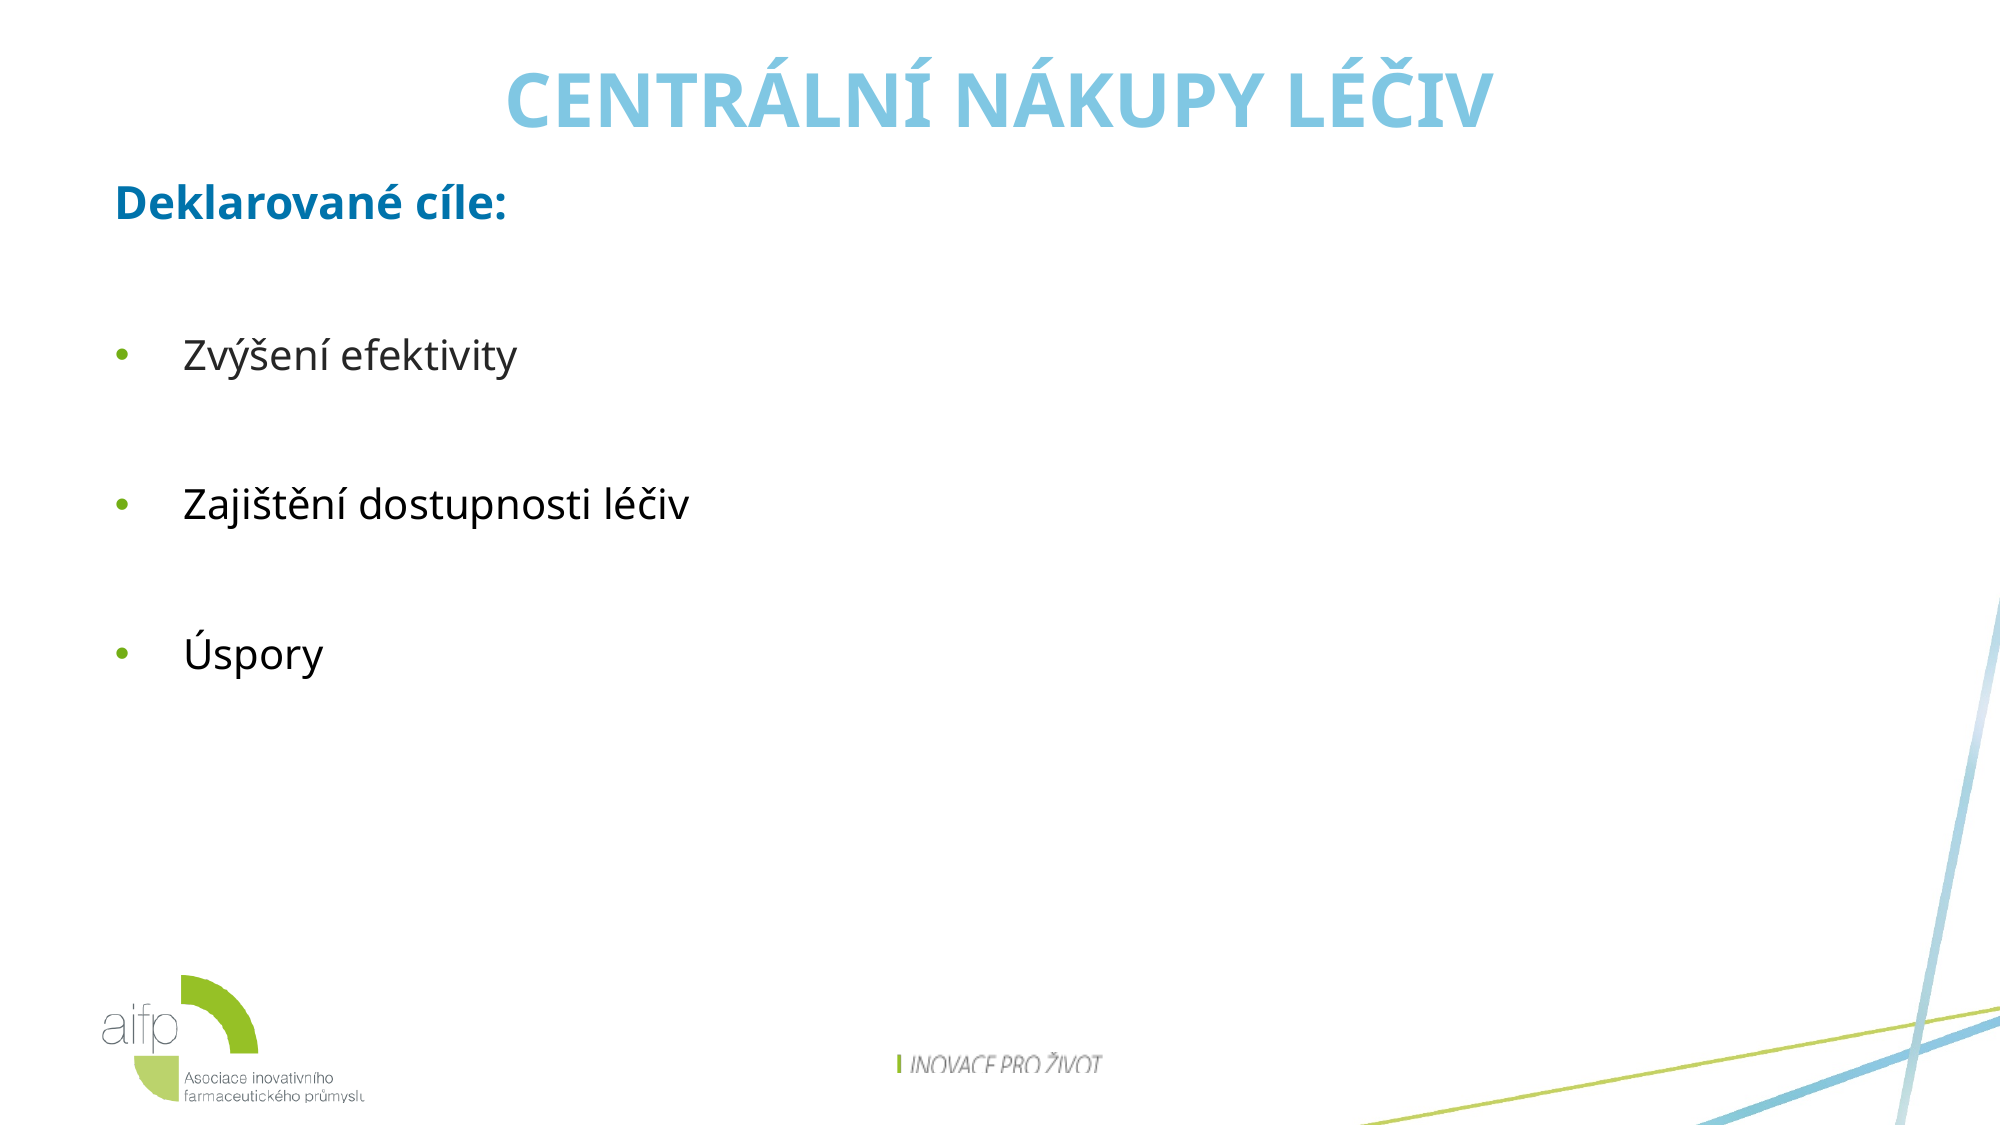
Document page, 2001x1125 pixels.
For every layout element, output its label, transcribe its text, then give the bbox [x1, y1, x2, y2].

picture [1352, 953, 2000, 1125]
text_box [1177, 231, 2000, 953]
list Deklarované cíle: Zvýšení efektivity Zajištění dostupnosti léčiv Úspory [99, 172, 1863, 894]
title Centrální nákupy léčiv [99, 45, 1900, 149]
